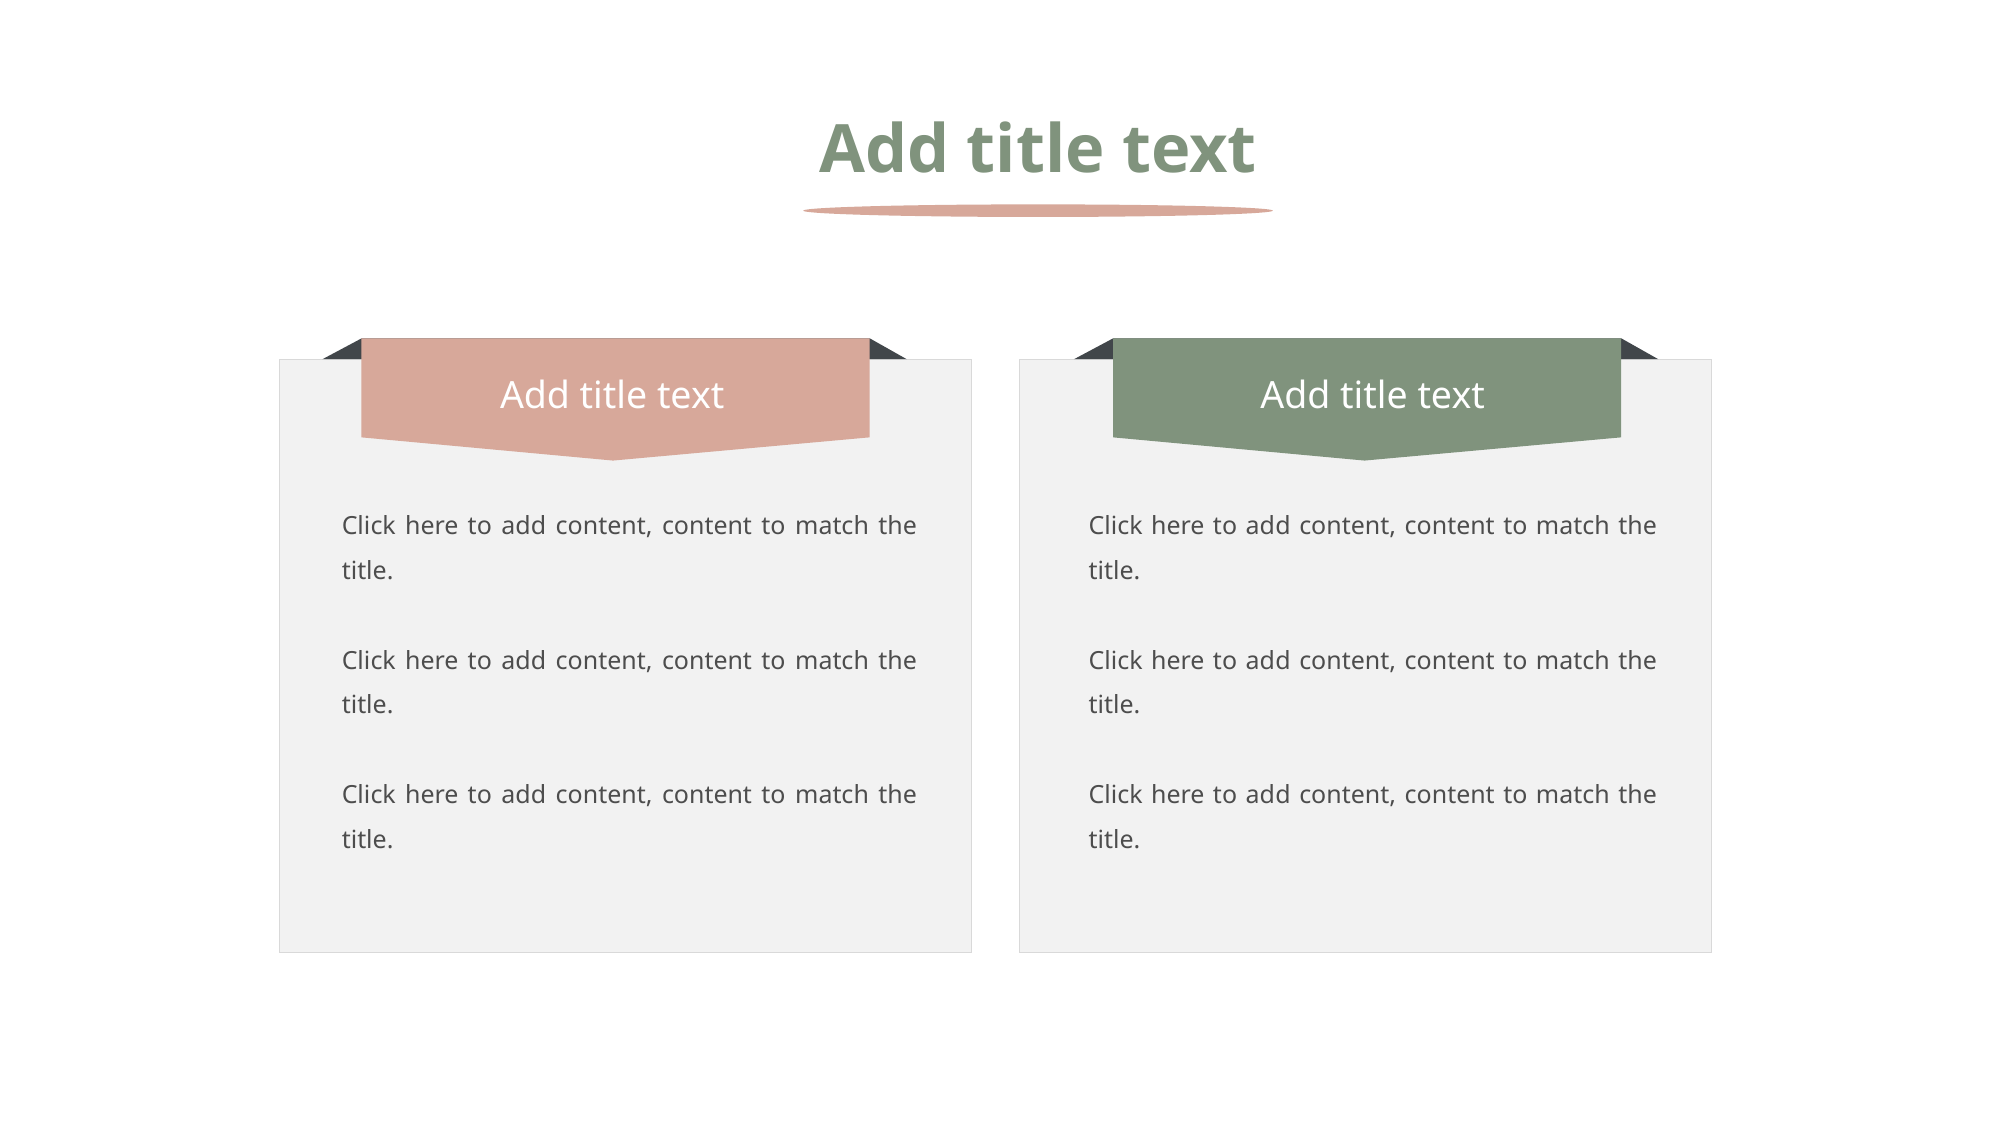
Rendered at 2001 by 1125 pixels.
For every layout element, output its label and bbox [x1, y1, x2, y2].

text_box [783, 98, 1293, 217]
text_box [279, 338, 972, 953]
text_box [1019, 338, 1712, 953]
